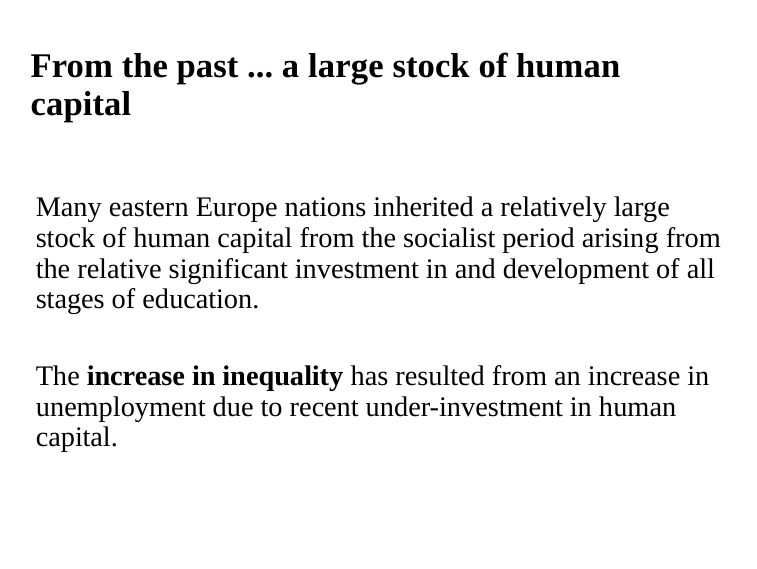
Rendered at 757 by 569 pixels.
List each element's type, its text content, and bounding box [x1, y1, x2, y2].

list Many eastern Europe nations inherited a relatively large stock of human capital from the socialist period arising from the relative significant investment in and development of all stages of education. The increase in inequality has resulted from an increase in unemployment due to recent under-investment in human capital. [20, 184, 744, 455]
title From the past ... a large stock of human capital [15, 30, 744, 141]
